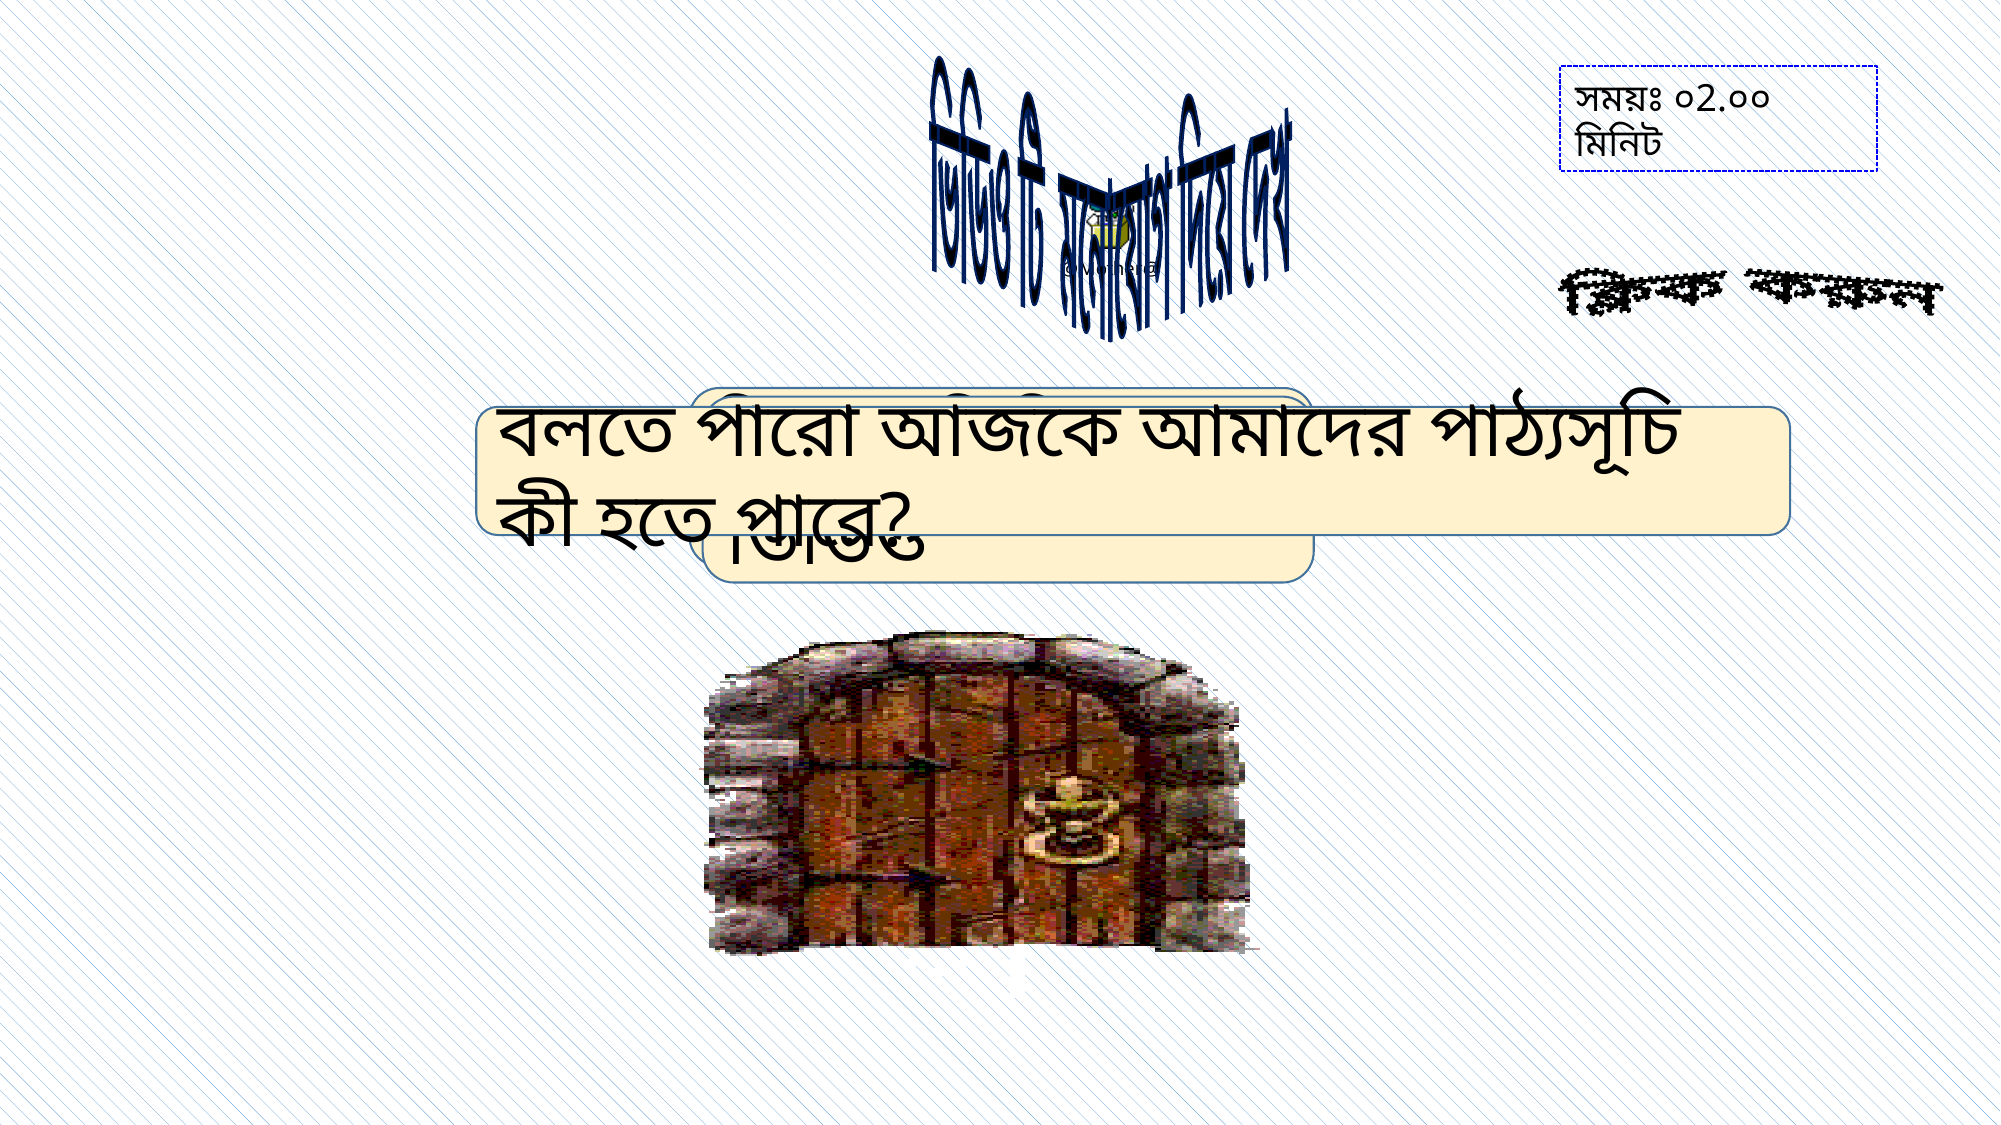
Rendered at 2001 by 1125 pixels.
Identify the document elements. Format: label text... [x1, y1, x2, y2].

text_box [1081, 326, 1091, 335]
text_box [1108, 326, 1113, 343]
text_box ভিডিও টি মনোযোগ দিয়ে দেখ [1177, 93, 1236, 308]
text_box ভিডিও টি মনোযোগ দিয়ে দেখ [929, 55, 991, 285]
text_box সময়ঃ ০2.০০ মিনিট [1560, 66, 1878, 171]
text_box ভিডিও টি মনোযোগ দিয়ে দেখ [988, 149, 1011, 290]
text_box উত্তরঃ ‘মা’ এর ভিডিও [701, 537, 1315, 584]
text_box ভিডিও টি মনোযোগ দিয়ে দেখ [1241, 107, 1293, 289]
text_box কিসের ভিডিও দেখলে ? [691, 386, 1312, 405]
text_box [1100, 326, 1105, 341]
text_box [1035, 198, 1186, 326]
text_box উত্তরঃ ‘মা’ এর ভিডিও [710, 395, 1306, 405]
text_box কিসের ভিডিও দেখলে ? [688, 537, 703, 563]
text_box ভিডিও টি মনোযোগ দিয়ে দেখ [1058, 155, 1173, 198]
text_box বলতে পারো আজকে আমাদের পাঠ্যসূচি কী হতে পারে? [475, 405, 1792, 537]
picture [689, 629, 1266, 1096]
text_box ভিডিও টি মনোযোগ দিয়ে দেখ [1017, 91, 1046, 309]
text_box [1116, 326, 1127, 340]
